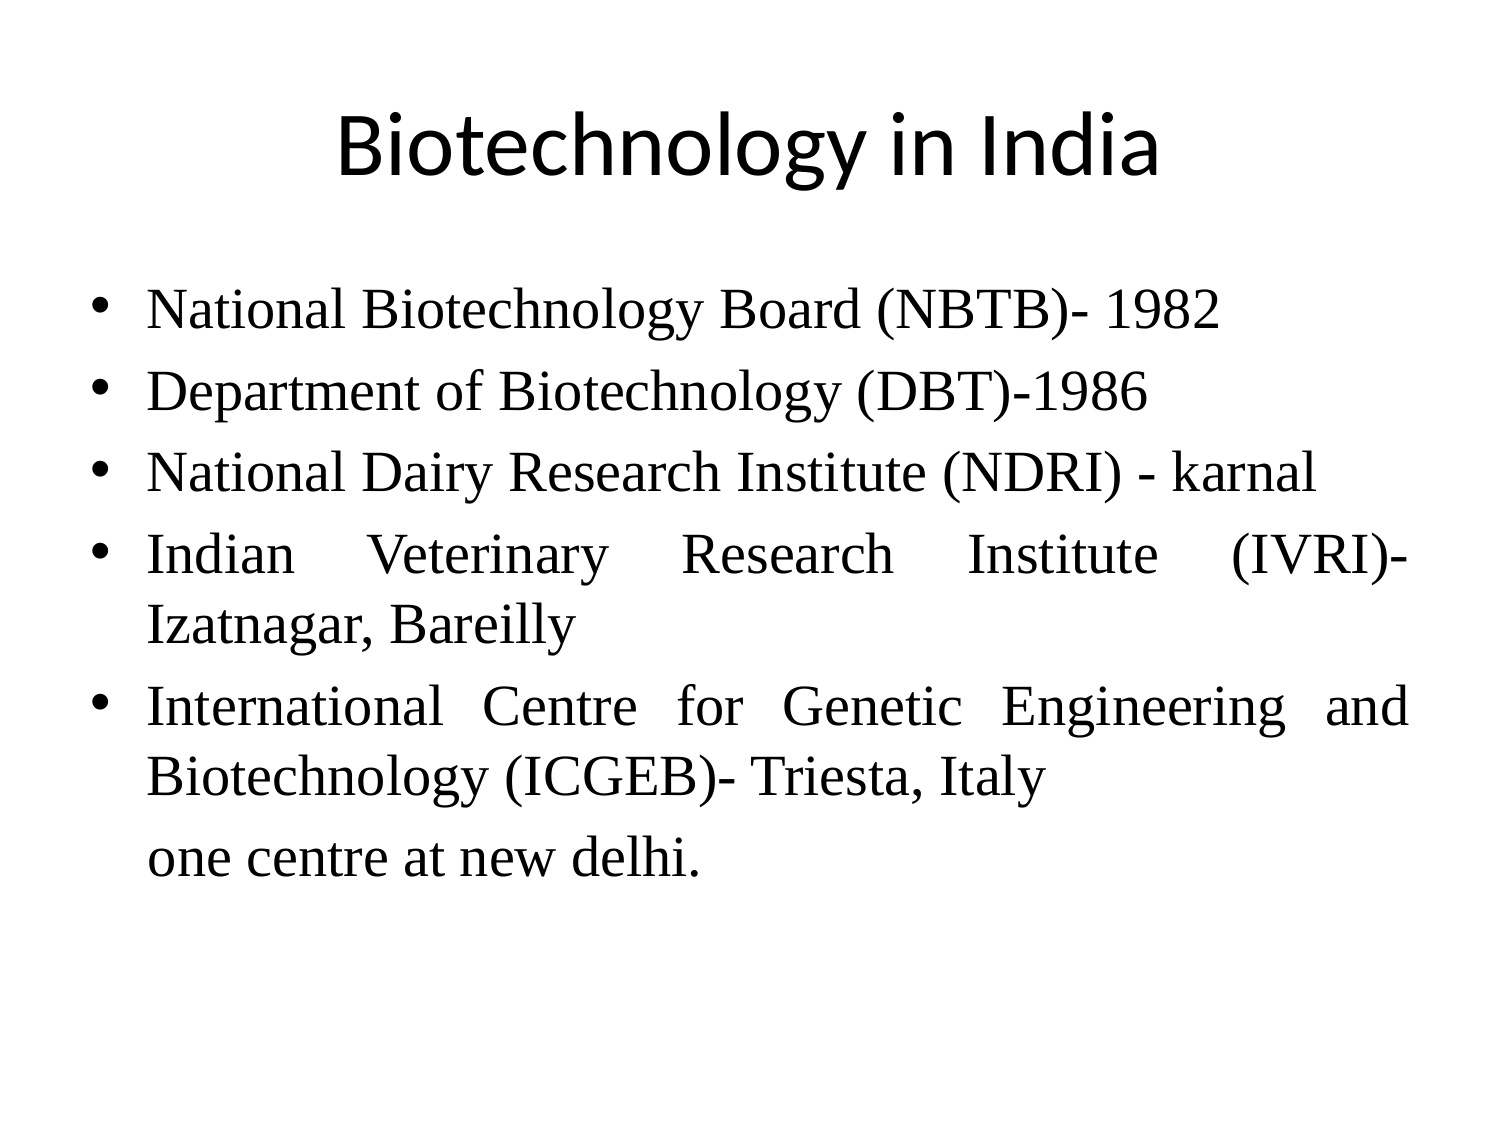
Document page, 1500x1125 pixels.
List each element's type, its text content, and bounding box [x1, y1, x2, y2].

list National Biotechnology Board (NBTB)- 1982 Department of Biotechnology (DBT)-1986 National Dairy Research Institute (NDRI) - karnal Indian Veterinary Research Institute (IVRI)- Izatnagar, Bareilly International Centre for Genetic Engineering and Biotechnology (ICGEB)- Triesta, Italy one centre at new delhi. [75, 262, 1425, 1005]
title Biotechnology in India [75, 45, 1425, 233]
